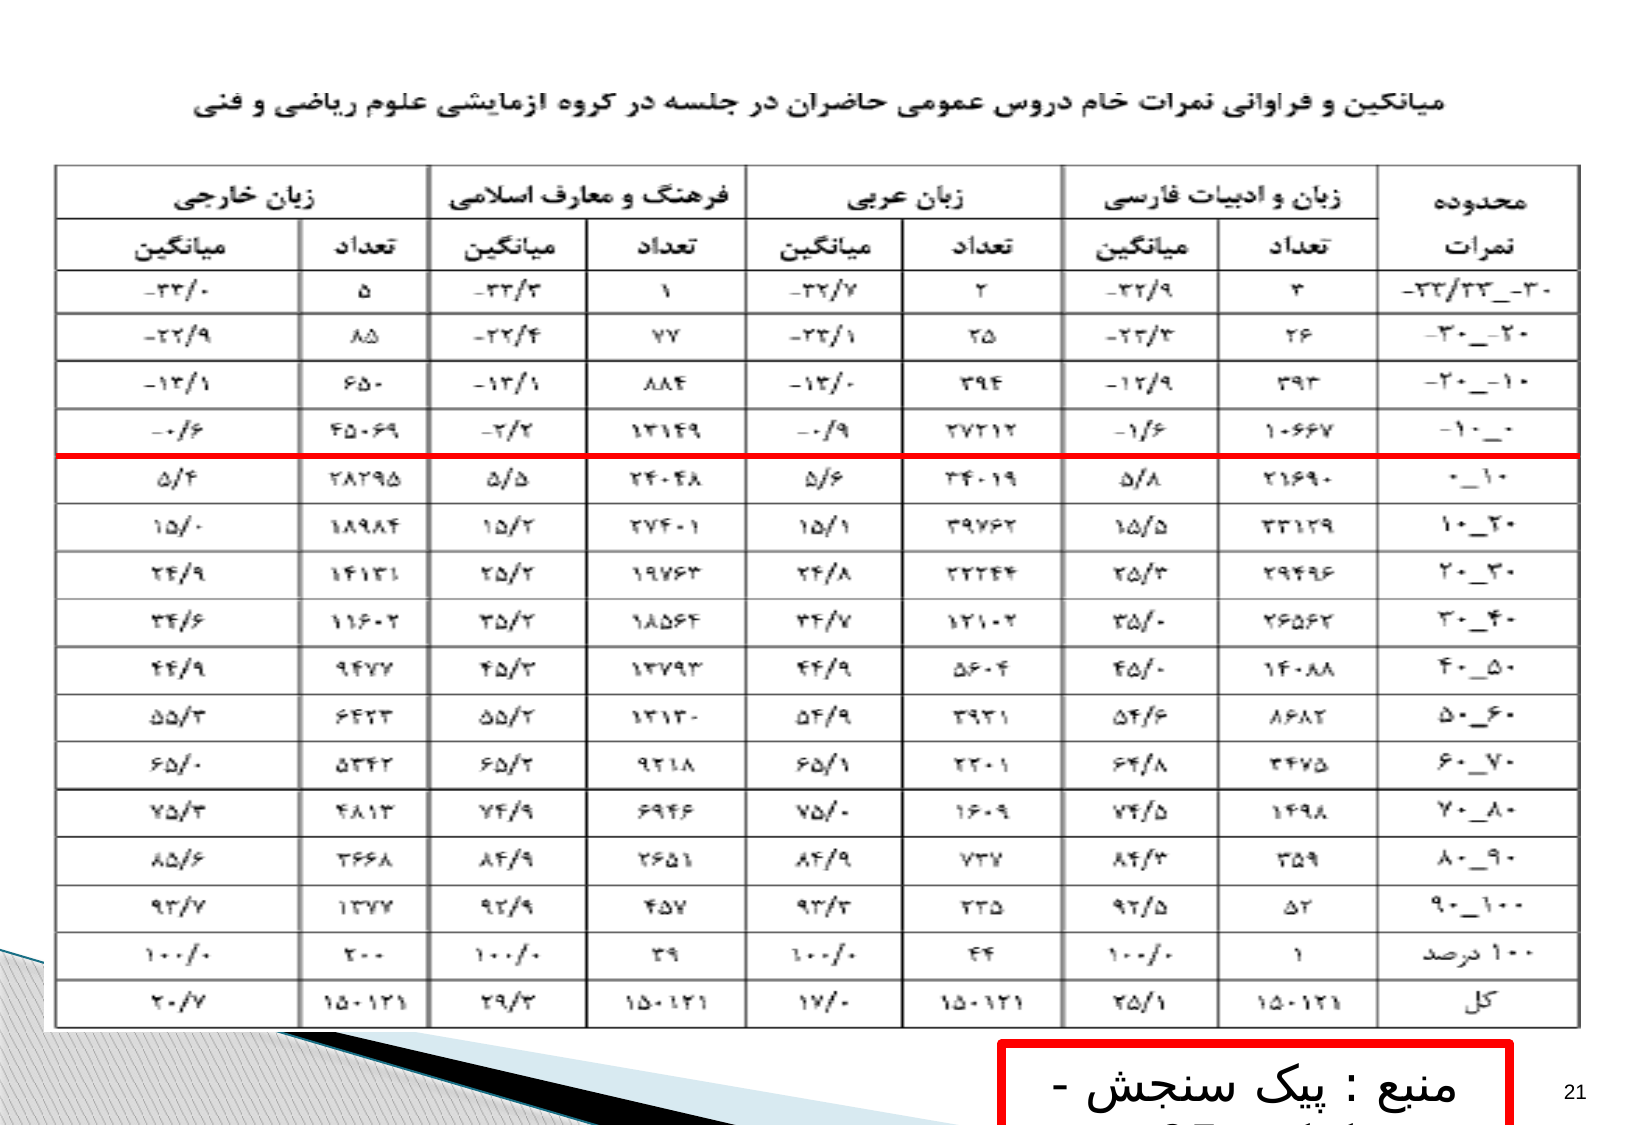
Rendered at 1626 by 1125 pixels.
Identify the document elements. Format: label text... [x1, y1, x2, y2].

picture [44, 93, 1581, 1032]
text_box منبع : پیک سنجش - کنکور 95 [997, 1042, 1514, 1125]
slide_number 21 [1536, 1051, 1602, 1112]
